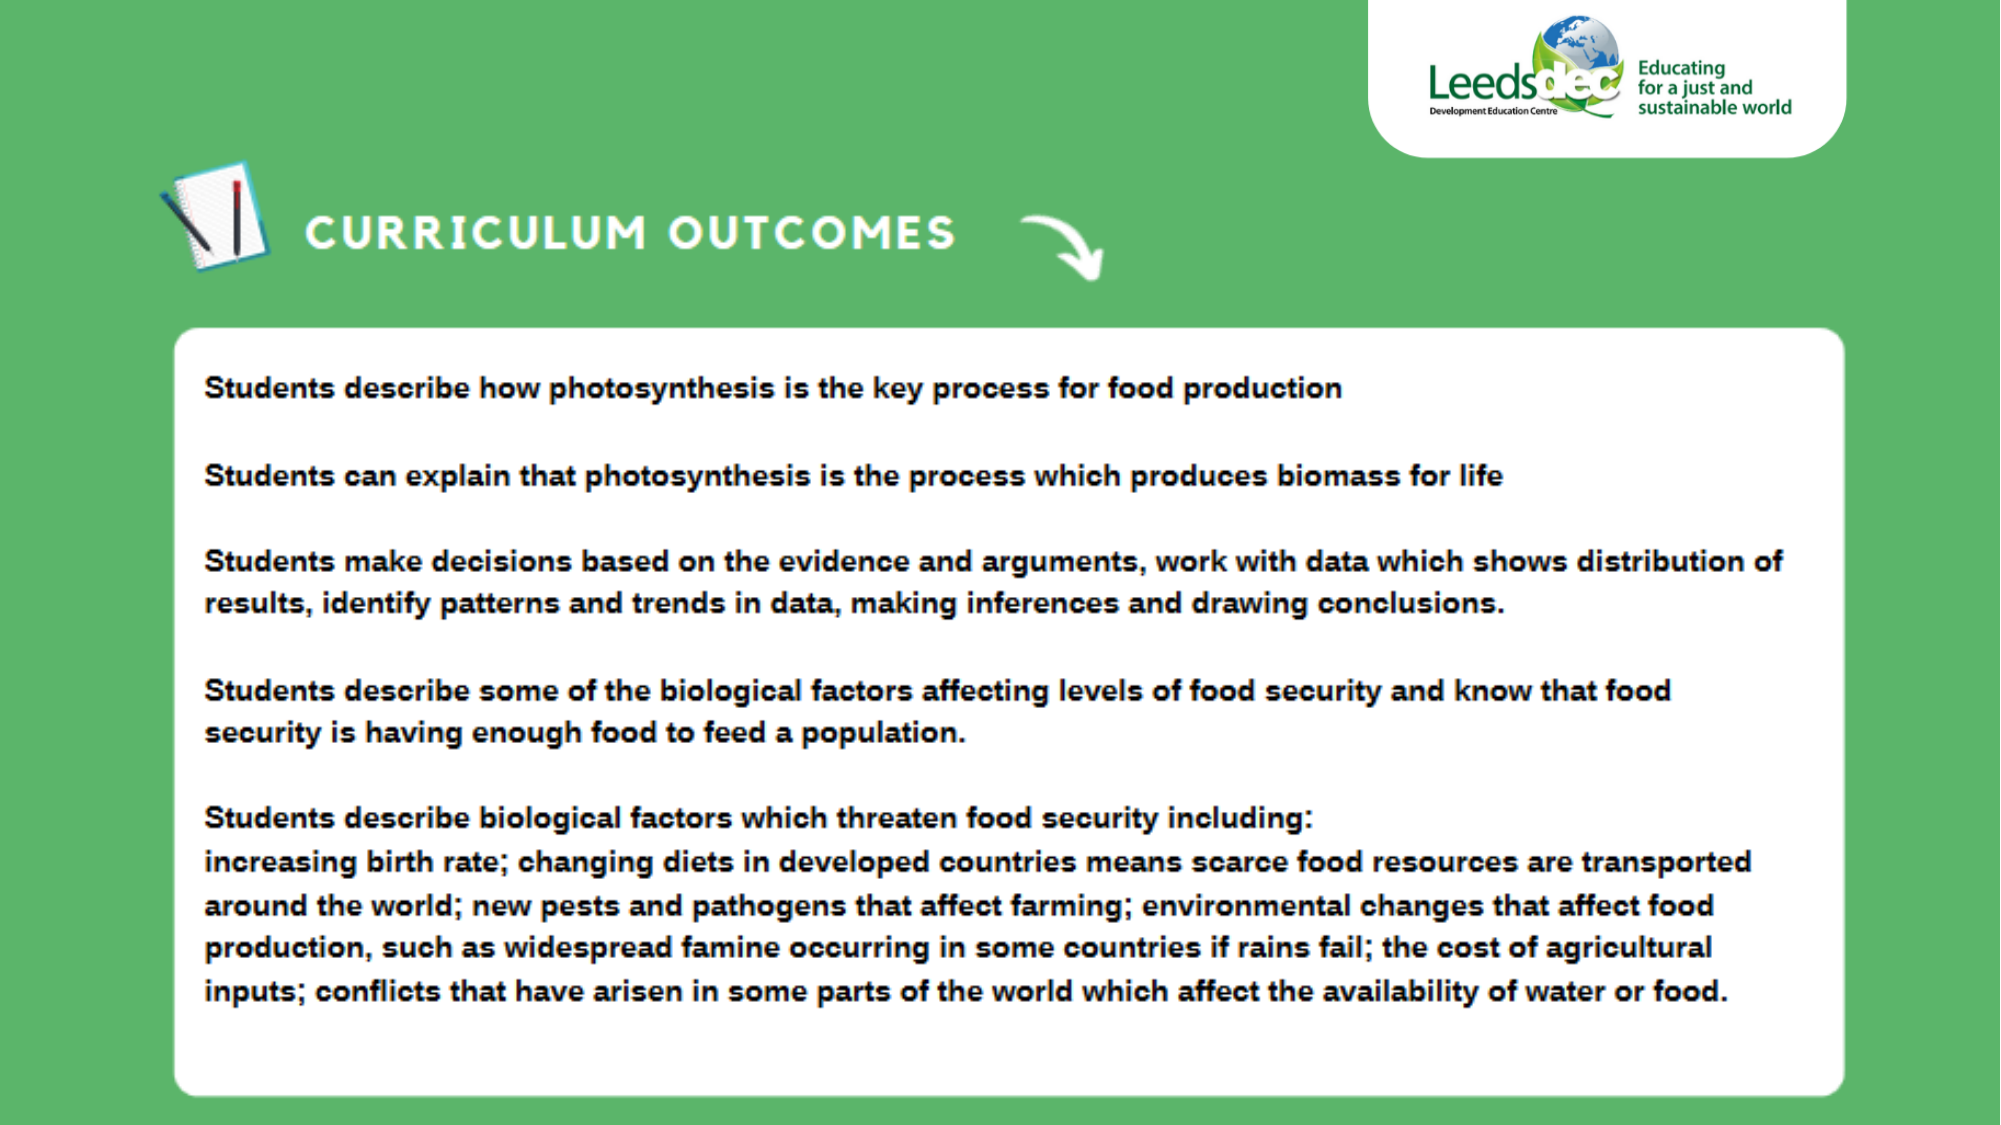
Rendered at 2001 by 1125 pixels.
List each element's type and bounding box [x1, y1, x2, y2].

picture [138, 0, 1904, 1125]
